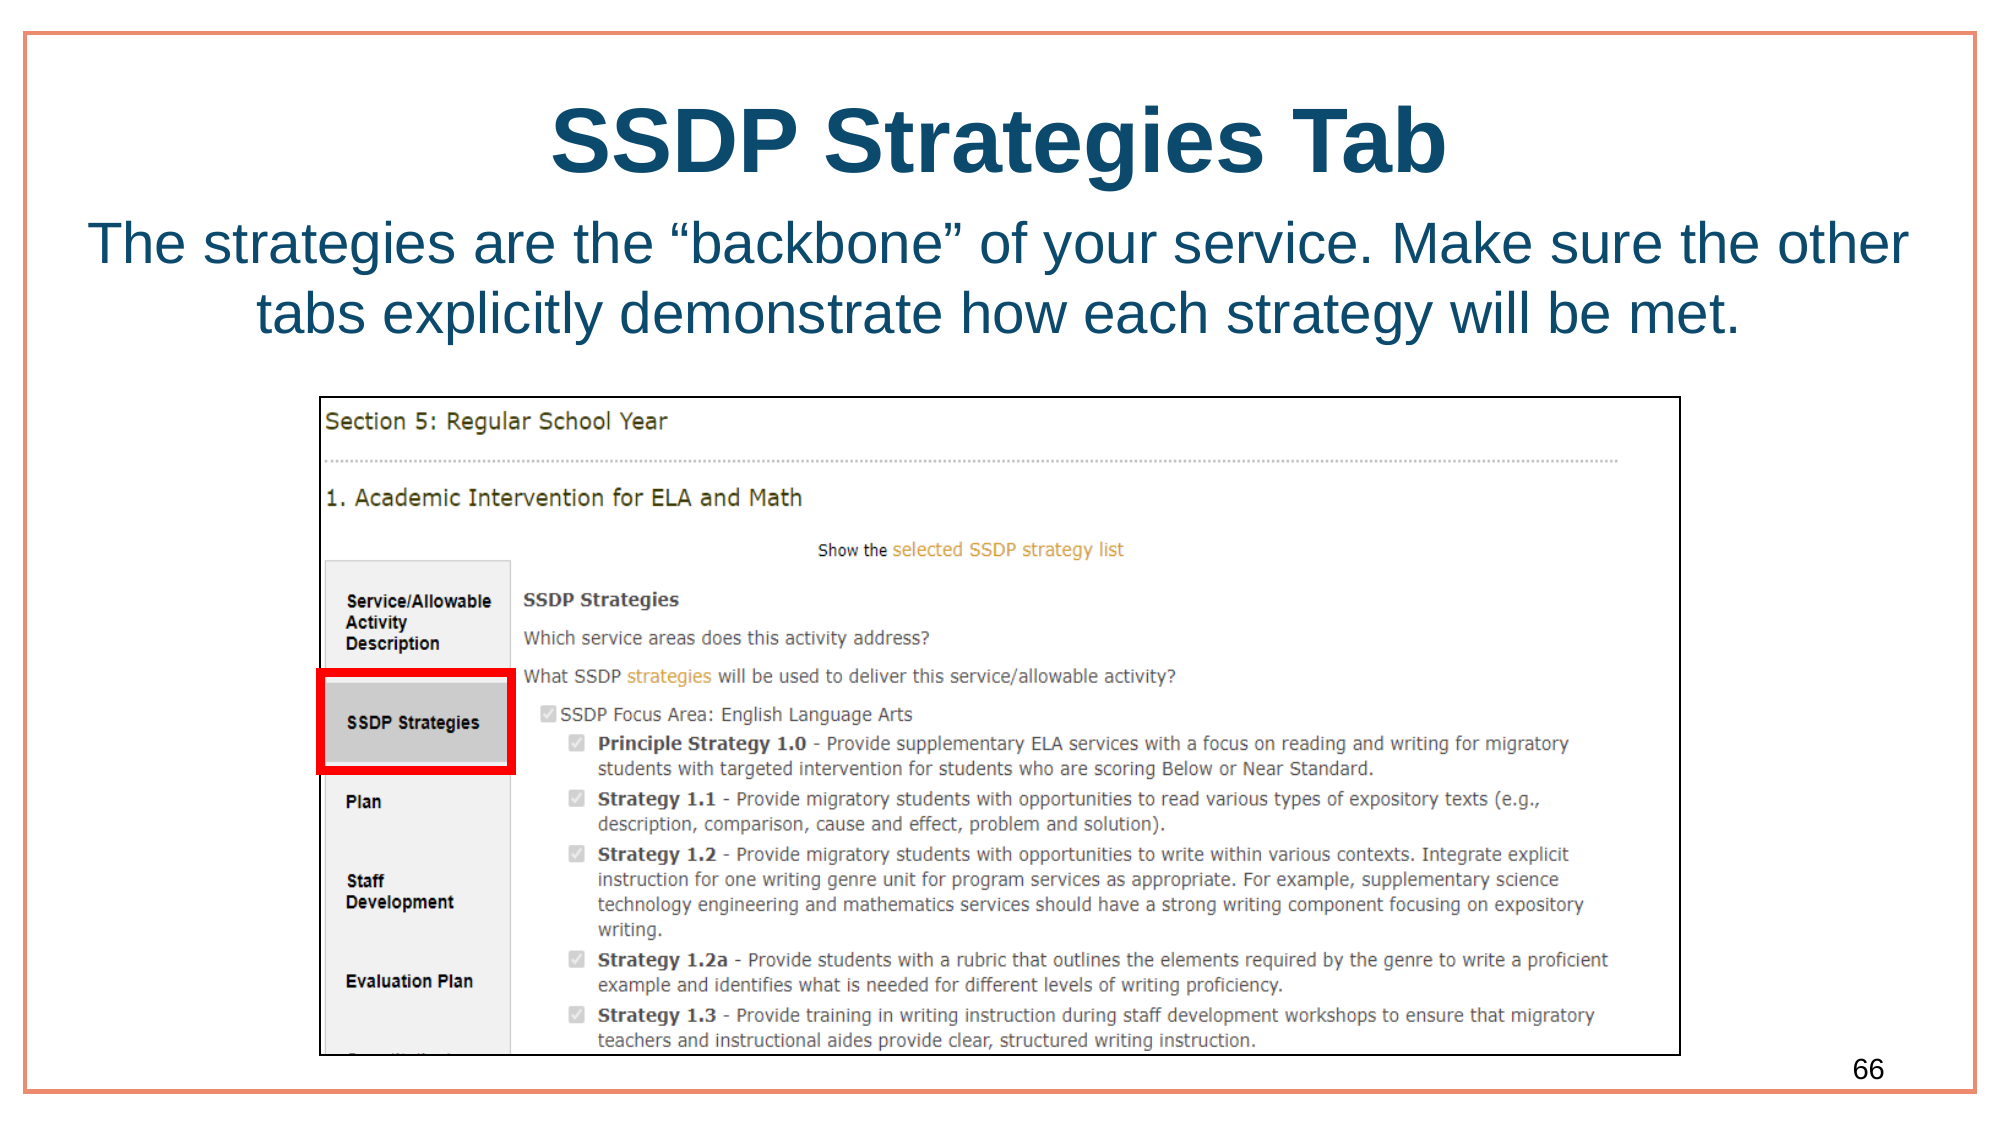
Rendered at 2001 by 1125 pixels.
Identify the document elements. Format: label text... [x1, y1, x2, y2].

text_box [320, 397, 1680, 1055]
slide_number 66 [1433, 1042, 1900, 1103]
title SSDP Strategies Tab [24, 34, 1975, 252]
text_box The strategies are the “backbone” of your service. Make sure the other tabs explicitly demonstrate how each strategy will be met. [53, 197, 1946, 353]
